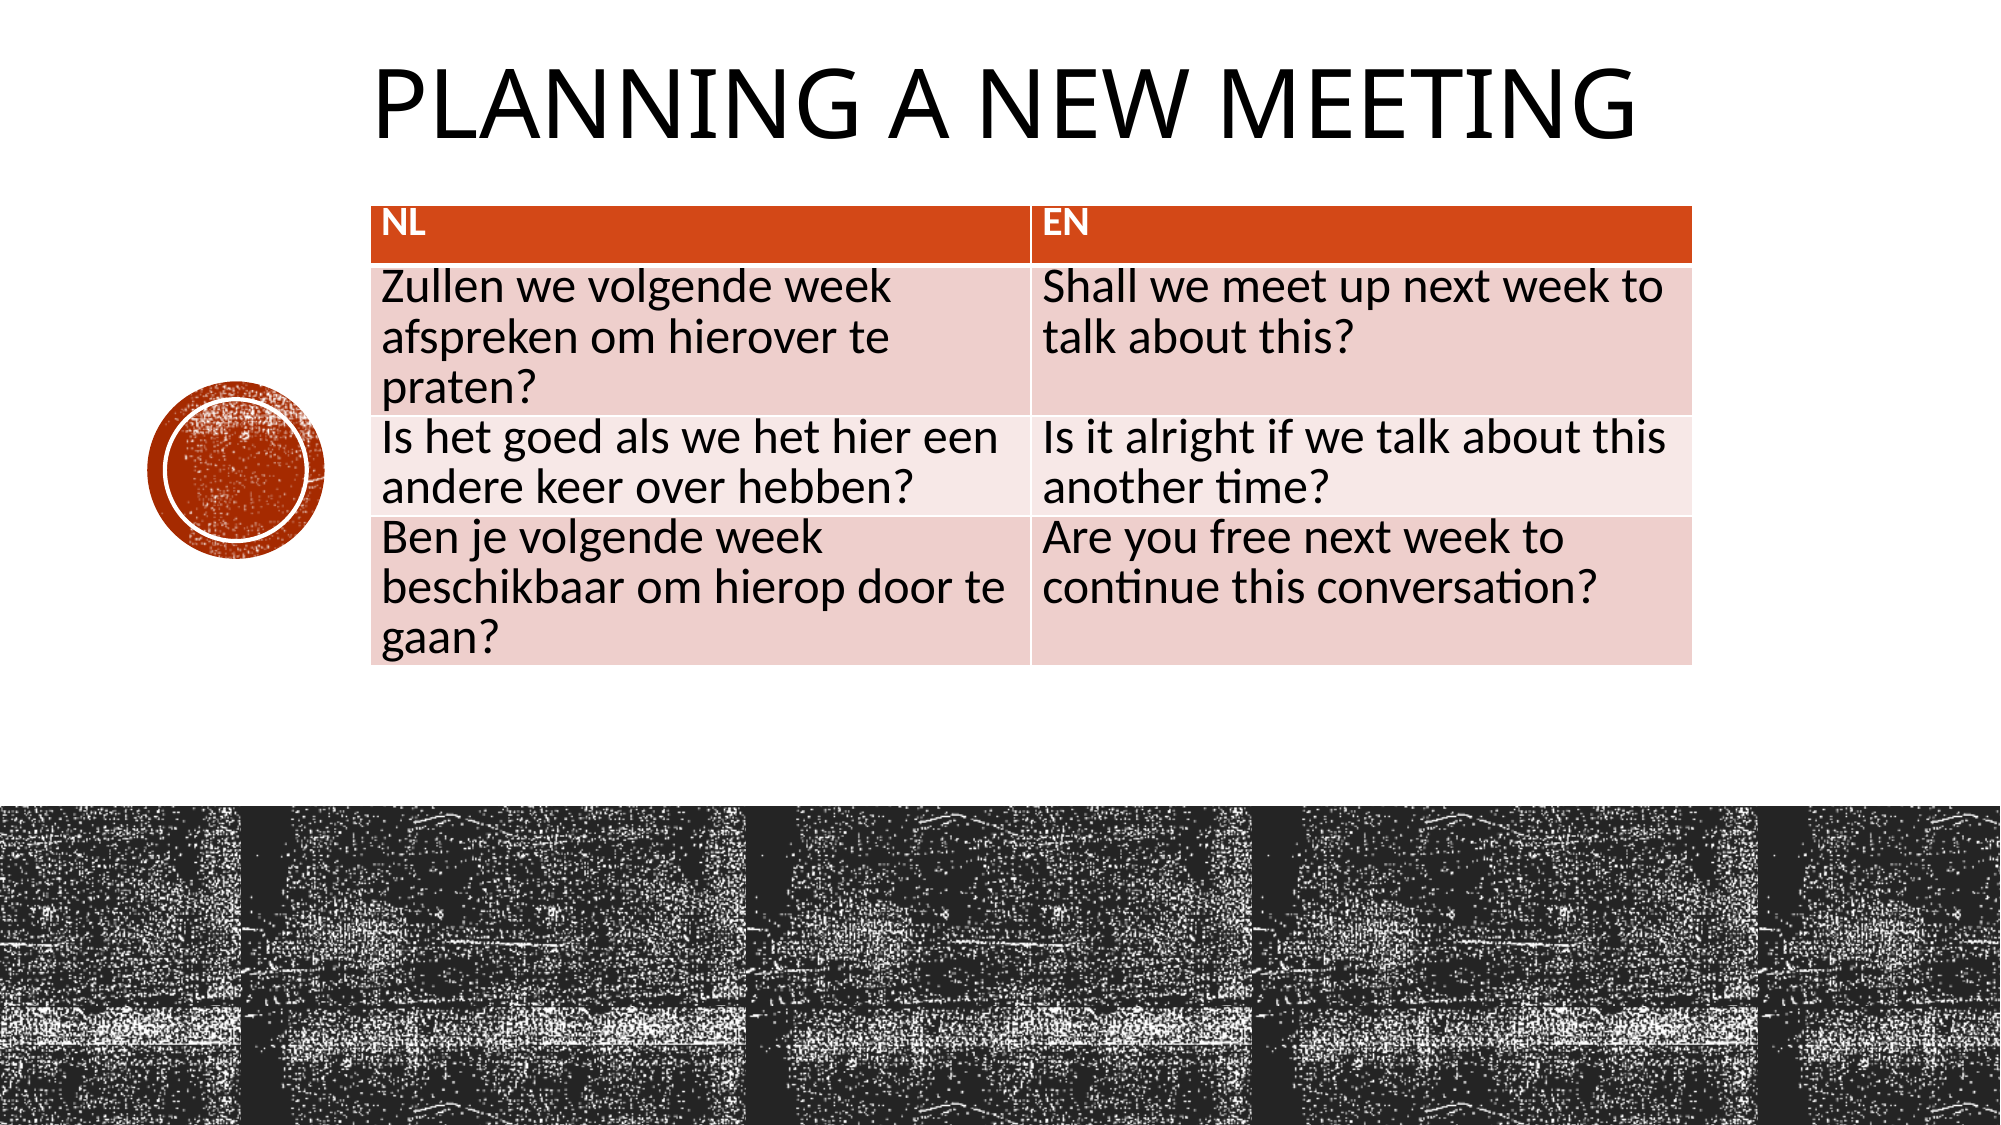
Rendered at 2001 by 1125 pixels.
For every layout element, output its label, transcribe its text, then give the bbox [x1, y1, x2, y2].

table_cell Shall we meet up next week to talk about this? [1032, 268, 1692, 415]
table_cell Is it alright if we talk about this another time? [1032, 417, 1692, 515]
table_cell Zullen we volgende week afspreken om hierover te praten? [371, 268, 1030, 415]
title Planning a new meeting [355, 56, 1927, 166]
table_cell Ben je volgende week beschikbaar om hierop door te gaan? [371, 517, 1030, 665]
table_cell Is het goed als we het hier een andere keer over hebben? [371, 417, 1030, 515]
table_header EN [1032, 206, 1692, 263]
table_header NL [371, 206, 1030, 263]
list [355, 204, 1841, 733]
table_cell Are you free next week to continue this conversation? [1032, 517, 1692, 665]
